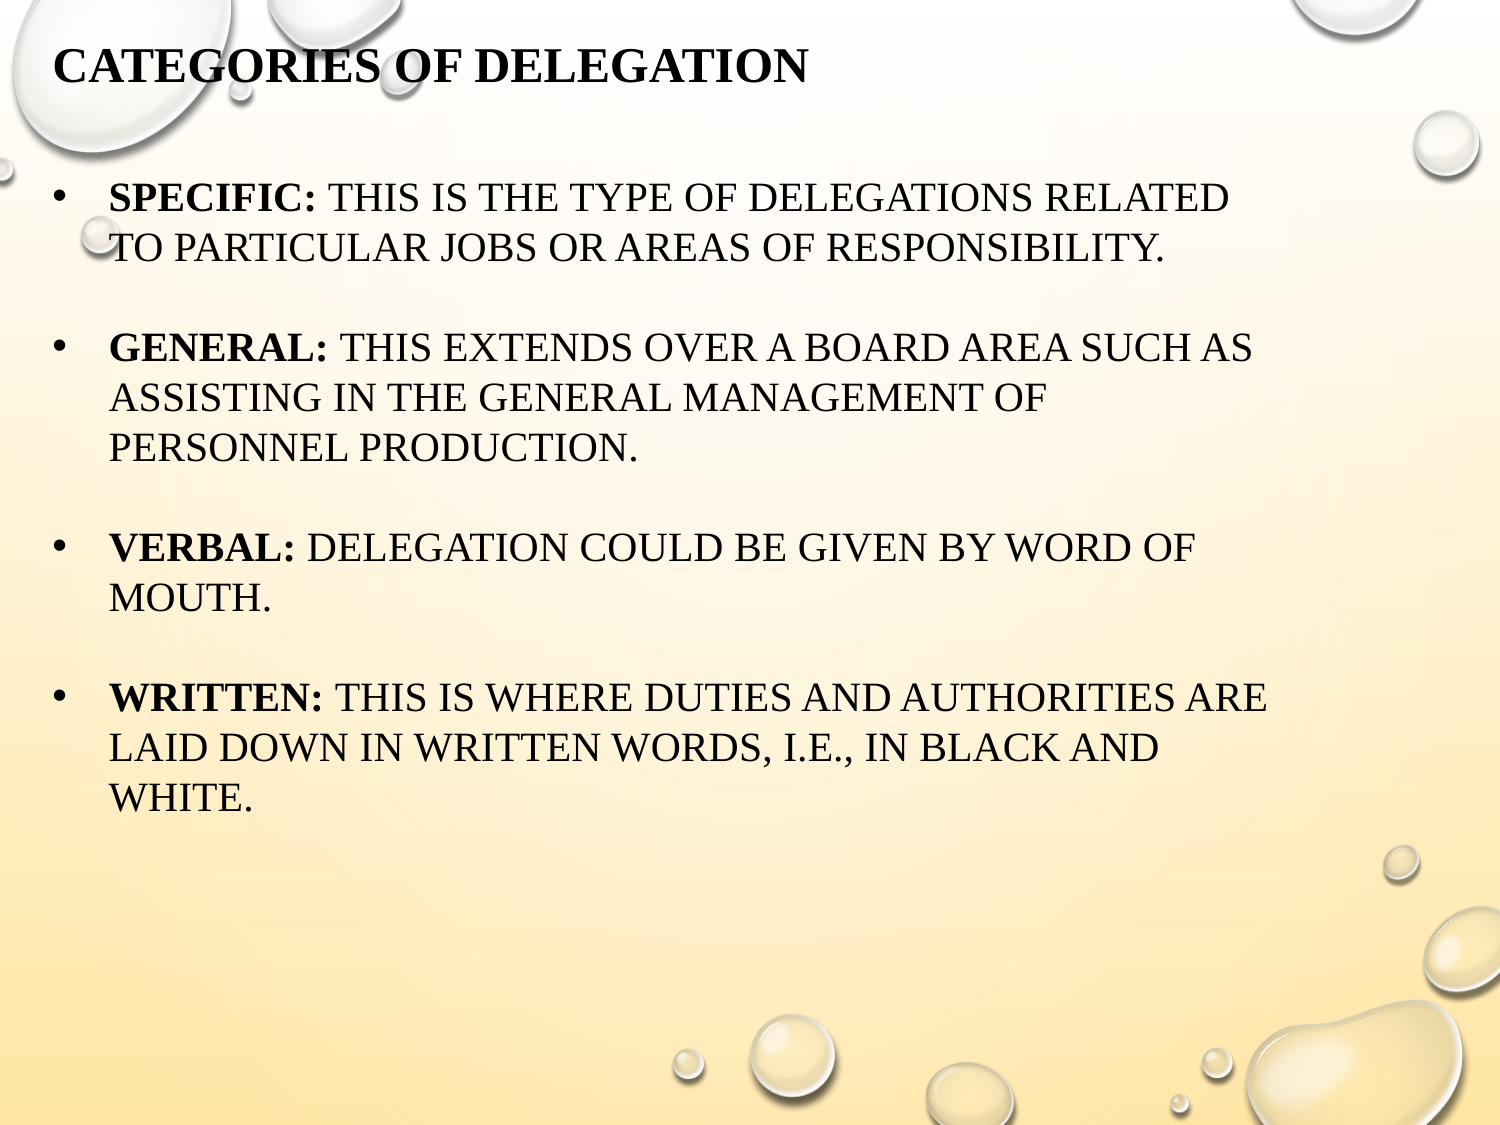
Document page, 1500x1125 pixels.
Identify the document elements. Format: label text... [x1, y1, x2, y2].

text_box SPECIFIC: THIS IS THE TYPE OF DELEGATIONS RELATED TO PARTICULAR JOBS OR AREAS OF RESPONSIBILITY. GENERAL: THIS EXTENDS OVER A BOARD AREA SUCH AS ASSISTING IN THE GENERAL MANAGEMENT OF PERSONNEL PRODUCTION. VERBAL: DELEGATION COULD BE GIVEN BY WORD OF MOUTH. WRITTEN: THIS IS WHERE DUTIES AND AUTHORITIES ARE LAID DOWN IN WRITTEN WORDS, I.E., IN BLACK AND WHITE. [37, 162, 1300, 928]
text_box CATEGORIES OF DELEGATION [37, 24, 1482, 100]
picture [0, 0, 1500, 1125]
